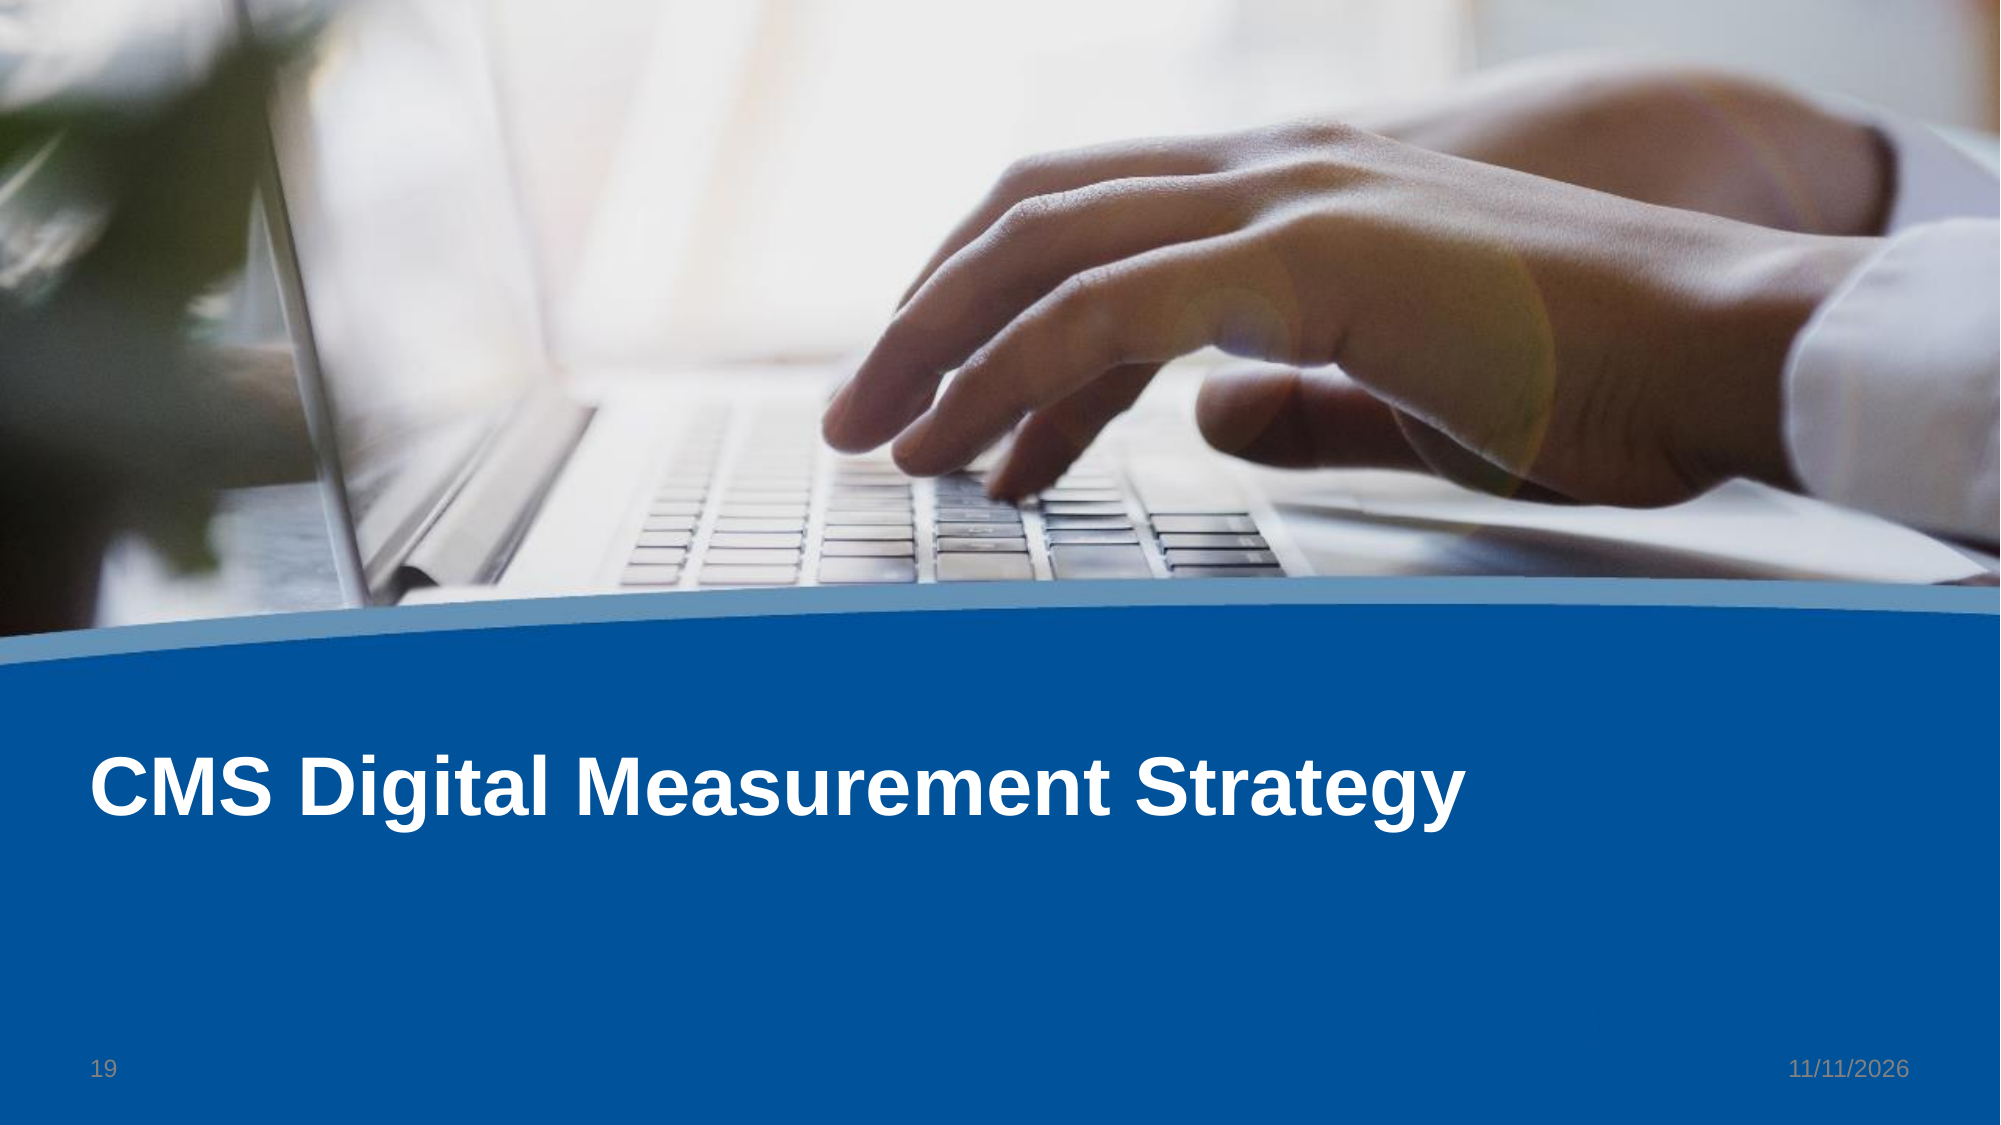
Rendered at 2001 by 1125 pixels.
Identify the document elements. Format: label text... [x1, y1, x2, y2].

slide_number 18 [75, 1037, 300, 1098]
picture [0, 0, 2000, 1125]
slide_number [1674, 1037, 1925, 1098]
title CMS Digital Measurement Strategy [75, 725, 1925, 1038]
